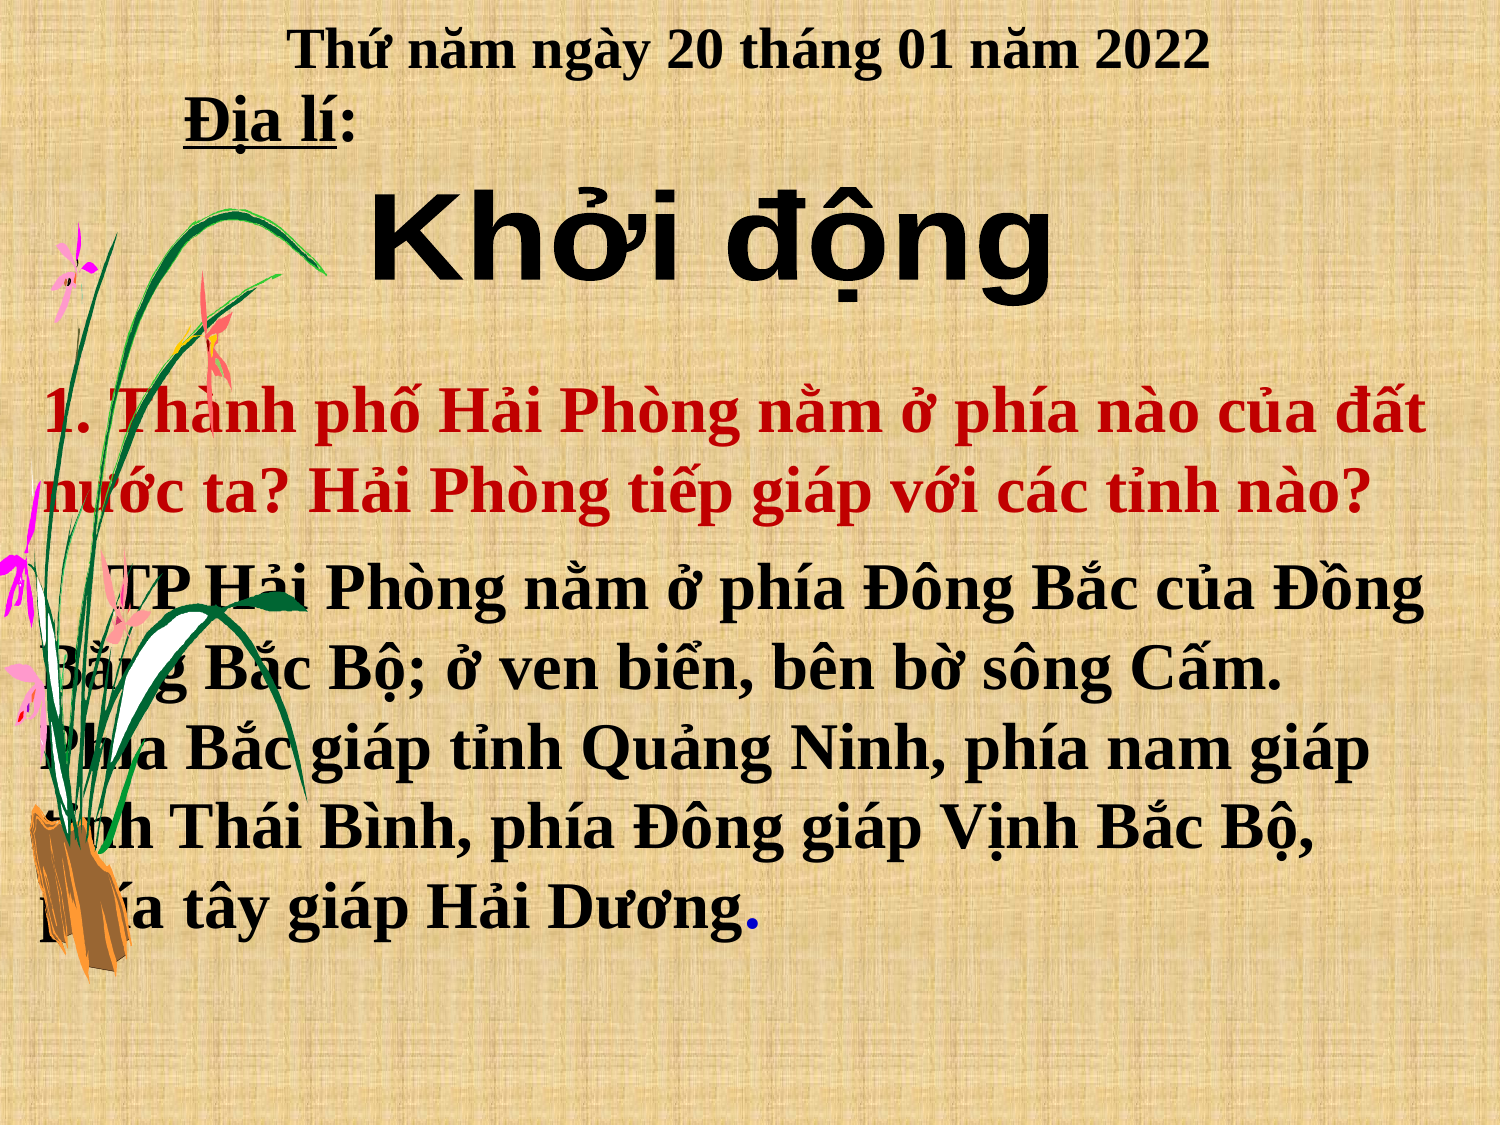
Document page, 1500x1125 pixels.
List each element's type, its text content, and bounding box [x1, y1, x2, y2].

table_header Thứ năm ngày 20 tháng 01 năm 2022 [264, 13, 1234, 86]
text_box TP Hải Phòng nằm ở phía Đông Bắc của Đồng Bằng Bắc Bộ; ở ven biển, bên bờ sông Cấm. Phía Bắc giáp tỉnh Quảng Ninh, phía nam giáp tỉnh Thái Bình, phía Đông giáp Vịnh Bắc Bộ, phía tây giáp Hải Dương. [333, 535, 1444, 950]
text_box 1. Thành phố Hải Phòng nằm ở phía nào của đất nước ta? Hải Phòng tiếp giáp với các tỉnh nào? [333, 358, 1463, 534]
table_header Địa lí: [175, 78, 397, 160]
picture [0, 0, 1500, 1125]
